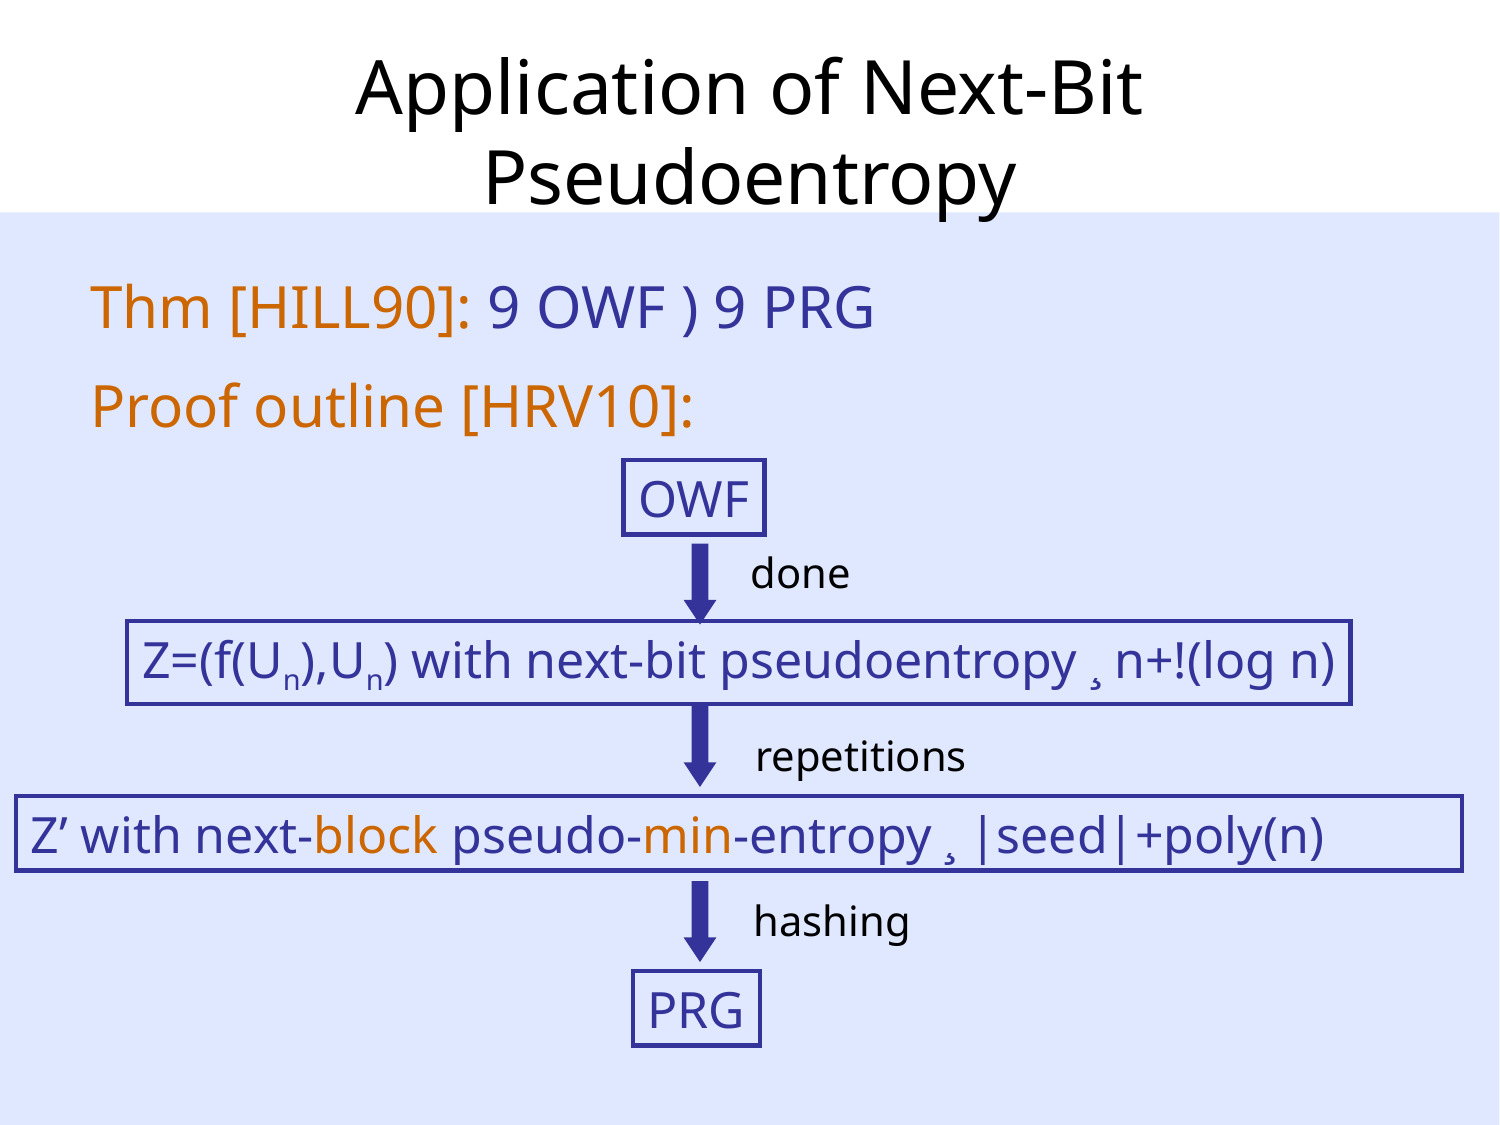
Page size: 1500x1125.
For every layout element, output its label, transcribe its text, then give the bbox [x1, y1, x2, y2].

text_box done [735, 539, 866, 605]
title Application of Next-Bit Pseudoentropy [74, 54, 1425, 205]
text_box [687, 883, 713, 959]
text_box Z’ with next-block pseudo-min-entropy ¸ |seed|+poly(n) [15, 795, 1462, 871]
list Thm [HILL90]: 9 OWF ) 9 PRG Proof outline [HRV10]: [74, 871, 1426, 1050]
text_box PRG [632, 970, 761, 1046]
text_box [687, 708, 713, 784]
text_box hashing [738, 887, 926, 953]
text_box Z=(f(Un),Un) with next-bit pseudoentropy ¸ n+!(log n) [127, 620, 1351, 704]
text_box [687, 545, 713, 621]
list Thm [HILL90]: 9 OWF ) 9 PRG Proof outline [HRV10]: [74, 262, 1426, 795]
text_box OWF [623, 460, 765, 535]
text_box repetitions [740, 722, 982, 788]
